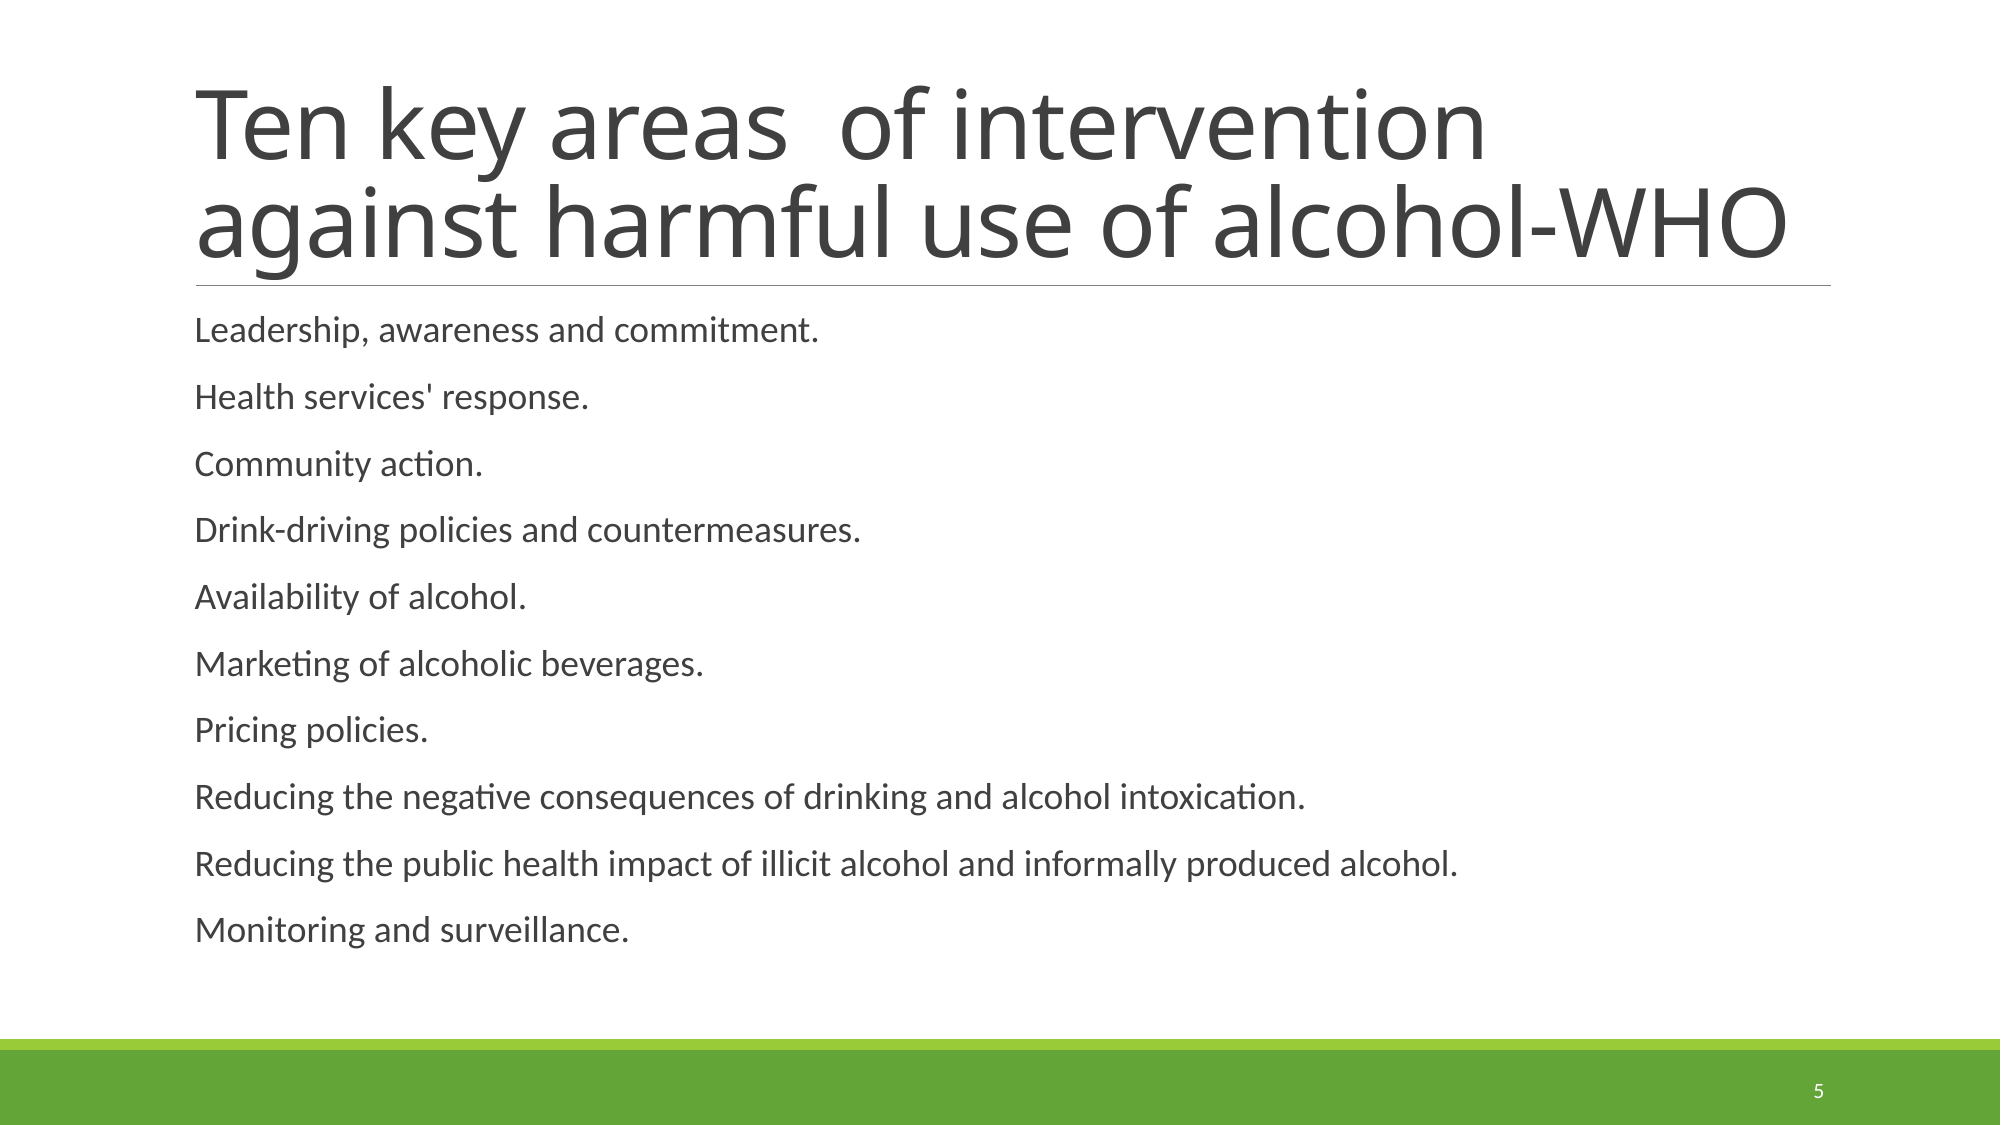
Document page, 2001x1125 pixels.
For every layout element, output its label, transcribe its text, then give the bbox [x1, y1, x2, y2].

title Ten key areas of intervention against harmful use of alcohol-WHO [180, 47, 1830, 285]
list Leadership, awareness and commitment. Health services' response. Community action. Drink-driving policies and countermeasures. Availability of alcohol. Marketing of alcoholic beverages. Pricing policies. Reducing the negative consequences of drinking and alcohol intoxication. Reducing the public health impact of illicit alcohol and informally produced alcohol. Monitoring and surveillance. [180, 302, 1830, 963]
slide_number 5 [1624, 1059, 1840, 1120]
